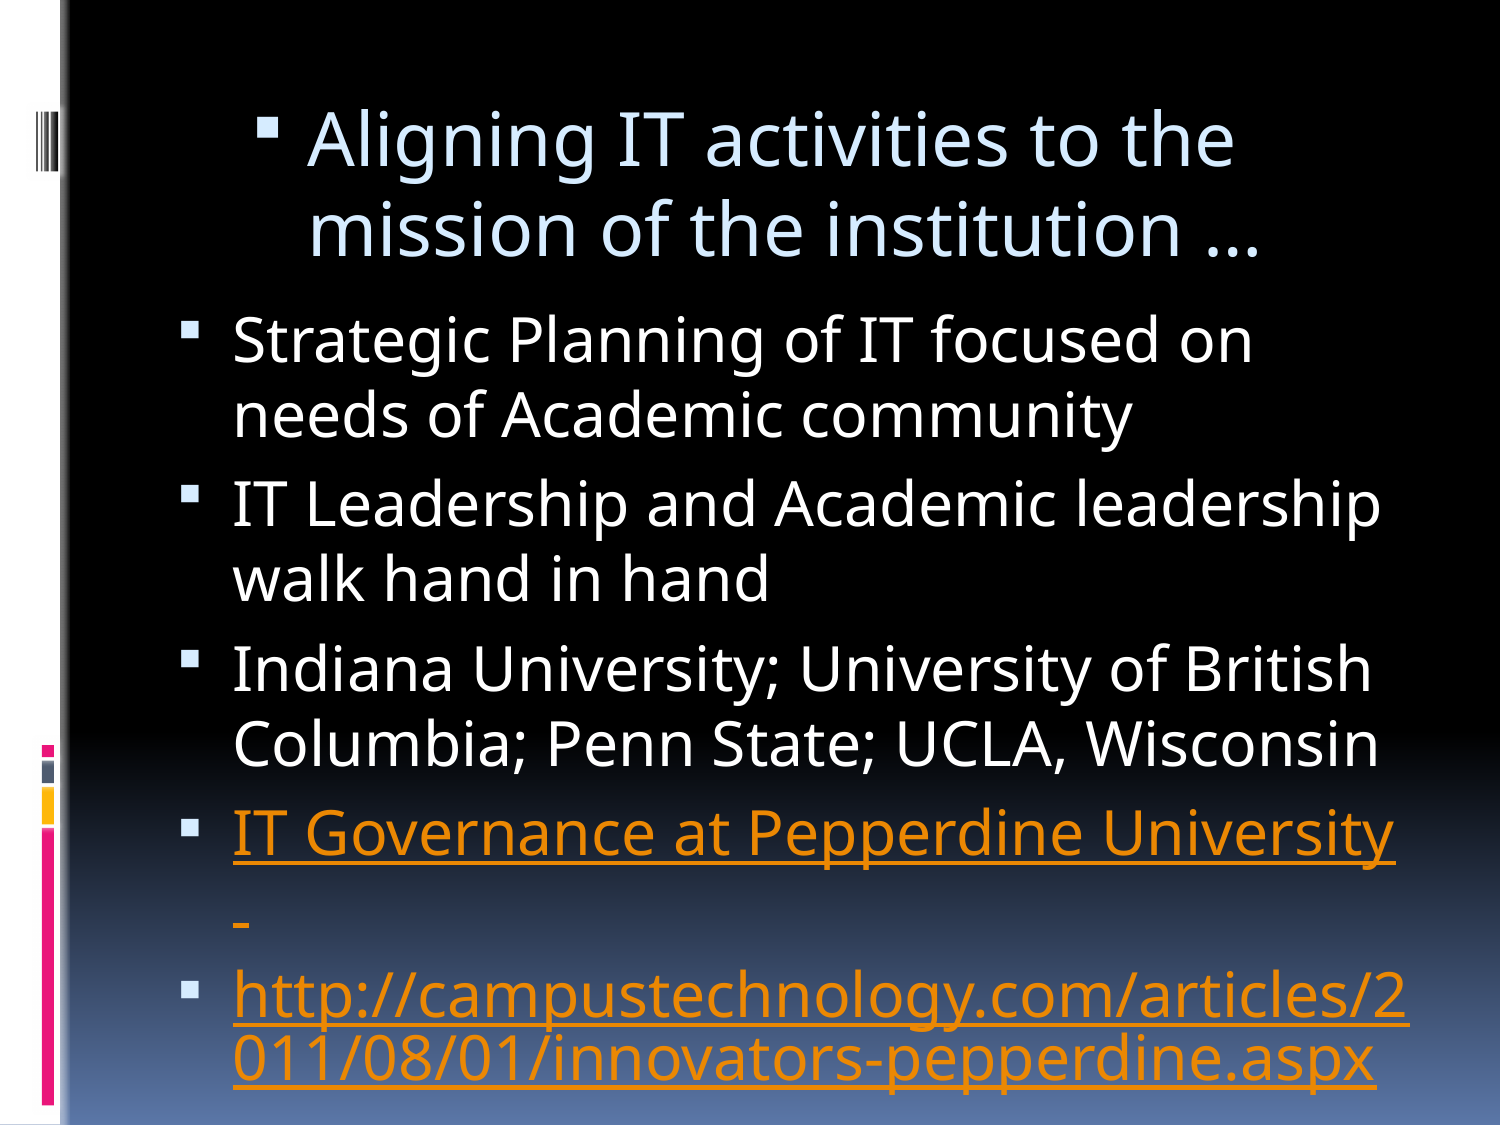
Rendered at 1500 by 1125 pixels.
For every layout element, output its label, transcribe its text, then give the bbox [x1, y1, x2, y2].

title Aligning IT activities to the mission of the institution … [225, 84, 1500, 235]
list Strategic Planning of IT focused on needs of Academic community IT Leadership and Academic leadership walk hand in hand Indiana University; University of British Columbia; Penn State; UCLA, Wisconsin IT Governance at Pepperdine University http://campustechnology.com/articles/2011/08/01/innovators-pepperdine.aspx [149, 292, 1426, 1013]
